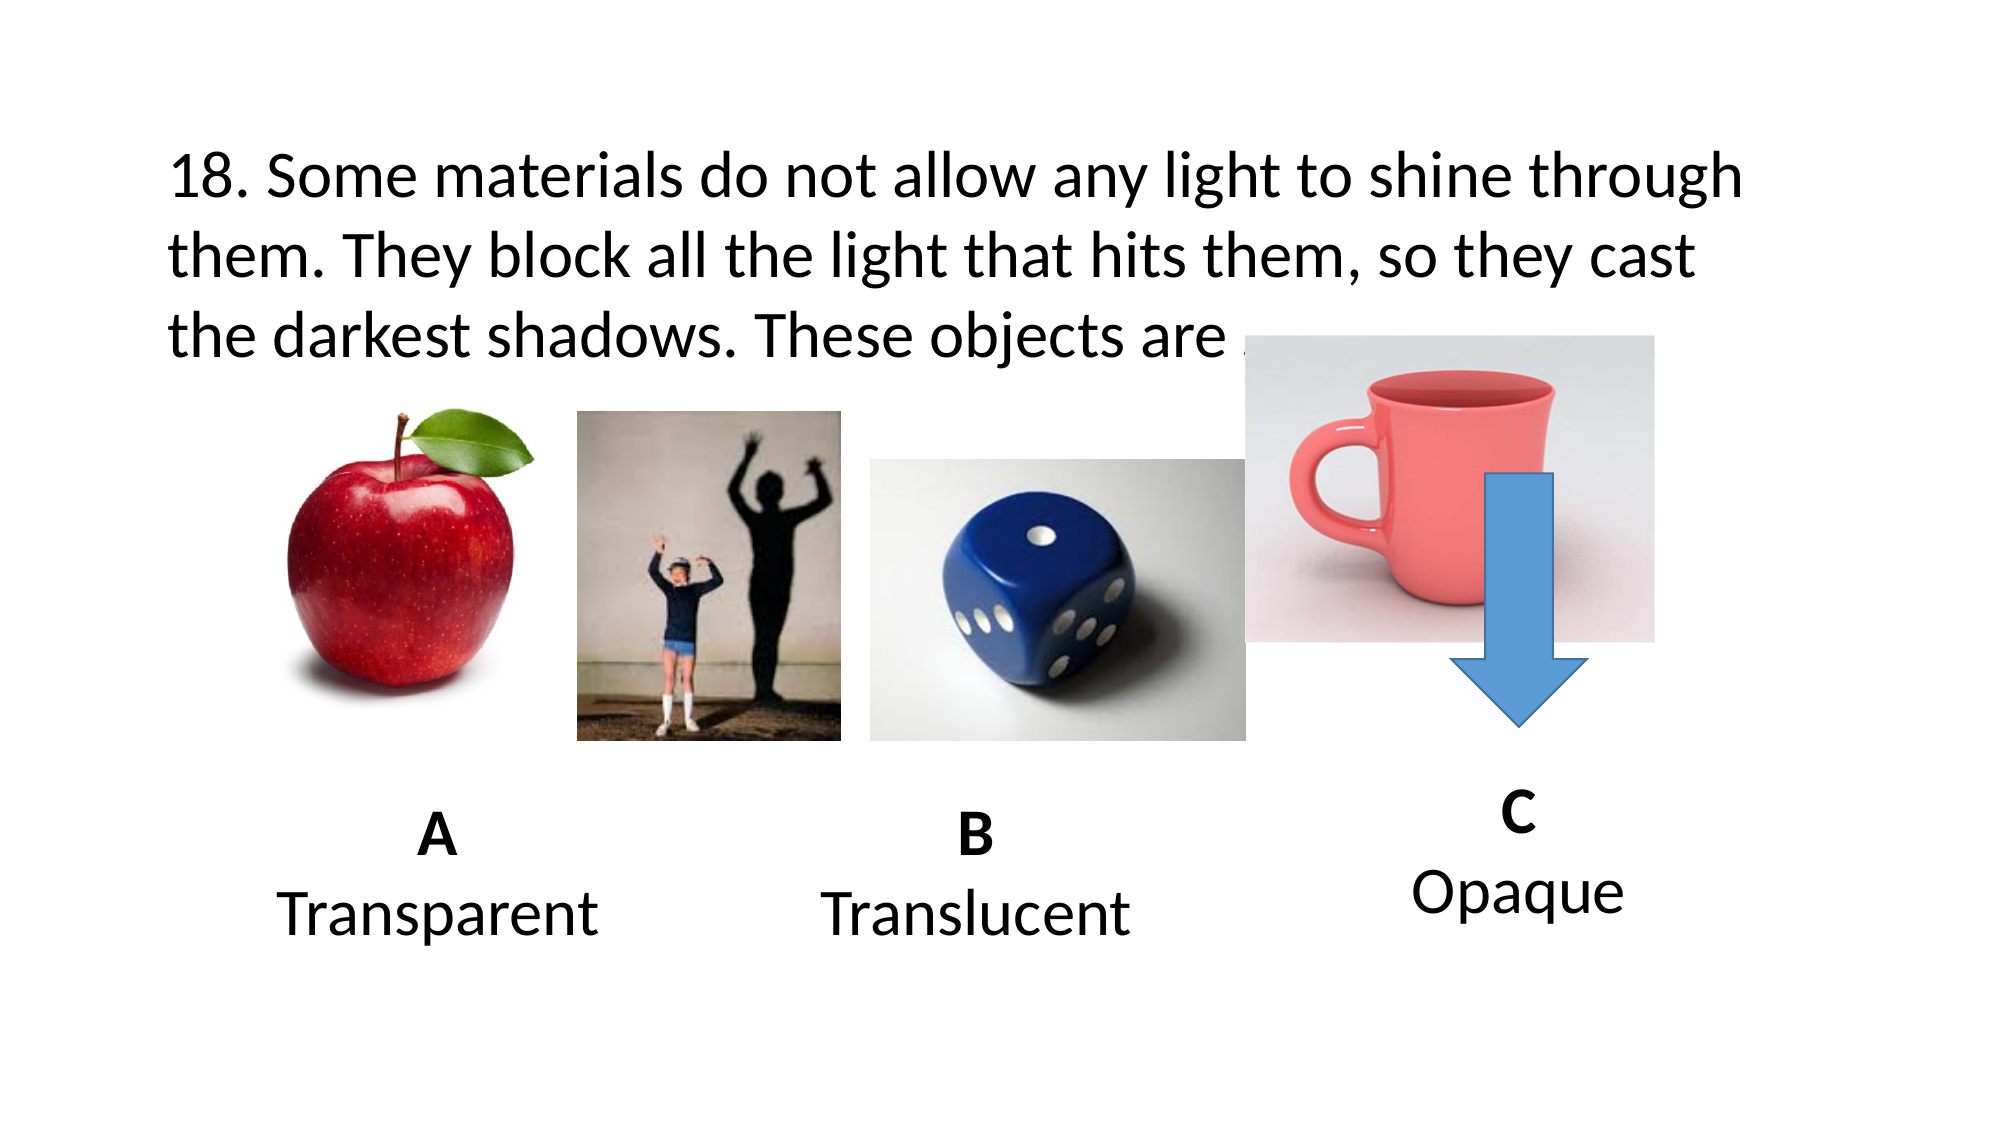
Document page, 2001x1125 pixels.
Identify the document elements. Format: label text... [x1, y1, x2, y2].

picture [577, 411, 841, 741]
text_box C Opaque [1245, 759, 1793, 935]
text_box B Translucent [800, 780, 1153, 956]
picture [870, 335, 1655, 741]
text_box [1448, 643, 1590, 729]
text_box A Transparent [240, 780, 636, 956]
picture [270, 395, 546, 709]
text_box 18. Some materials do not allow any light to shine through them. They block all the light that hits them, so they cast the darkest shadows. These objects are … [152, 123, 1793, 459]
